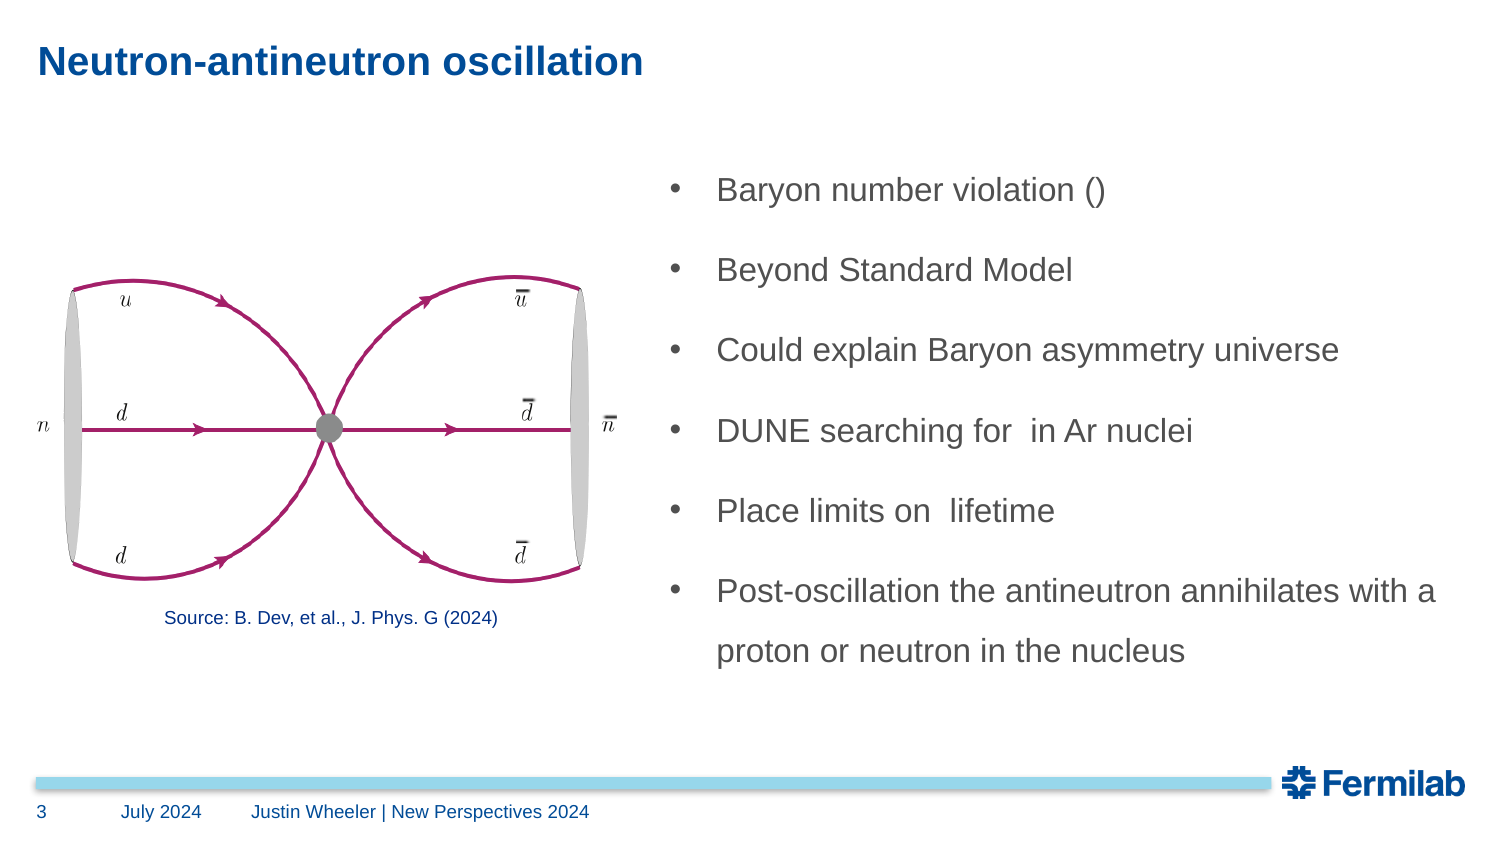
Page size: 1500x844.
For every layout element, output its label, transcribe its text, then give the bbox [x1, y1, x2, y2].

footer Justin Wheeler | New Perspectives 2024 [251, 800, 1279, 831]
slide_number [120, 800, 232, 830]
text_box Source: B. Dev, et al., J. Phys. G (2024) [149, 608, 513, 636]
picture [1282, 766, 1465, 799]
slide_number 3 [36, 800, 105, 830]
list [36, 244, 627, 599]
